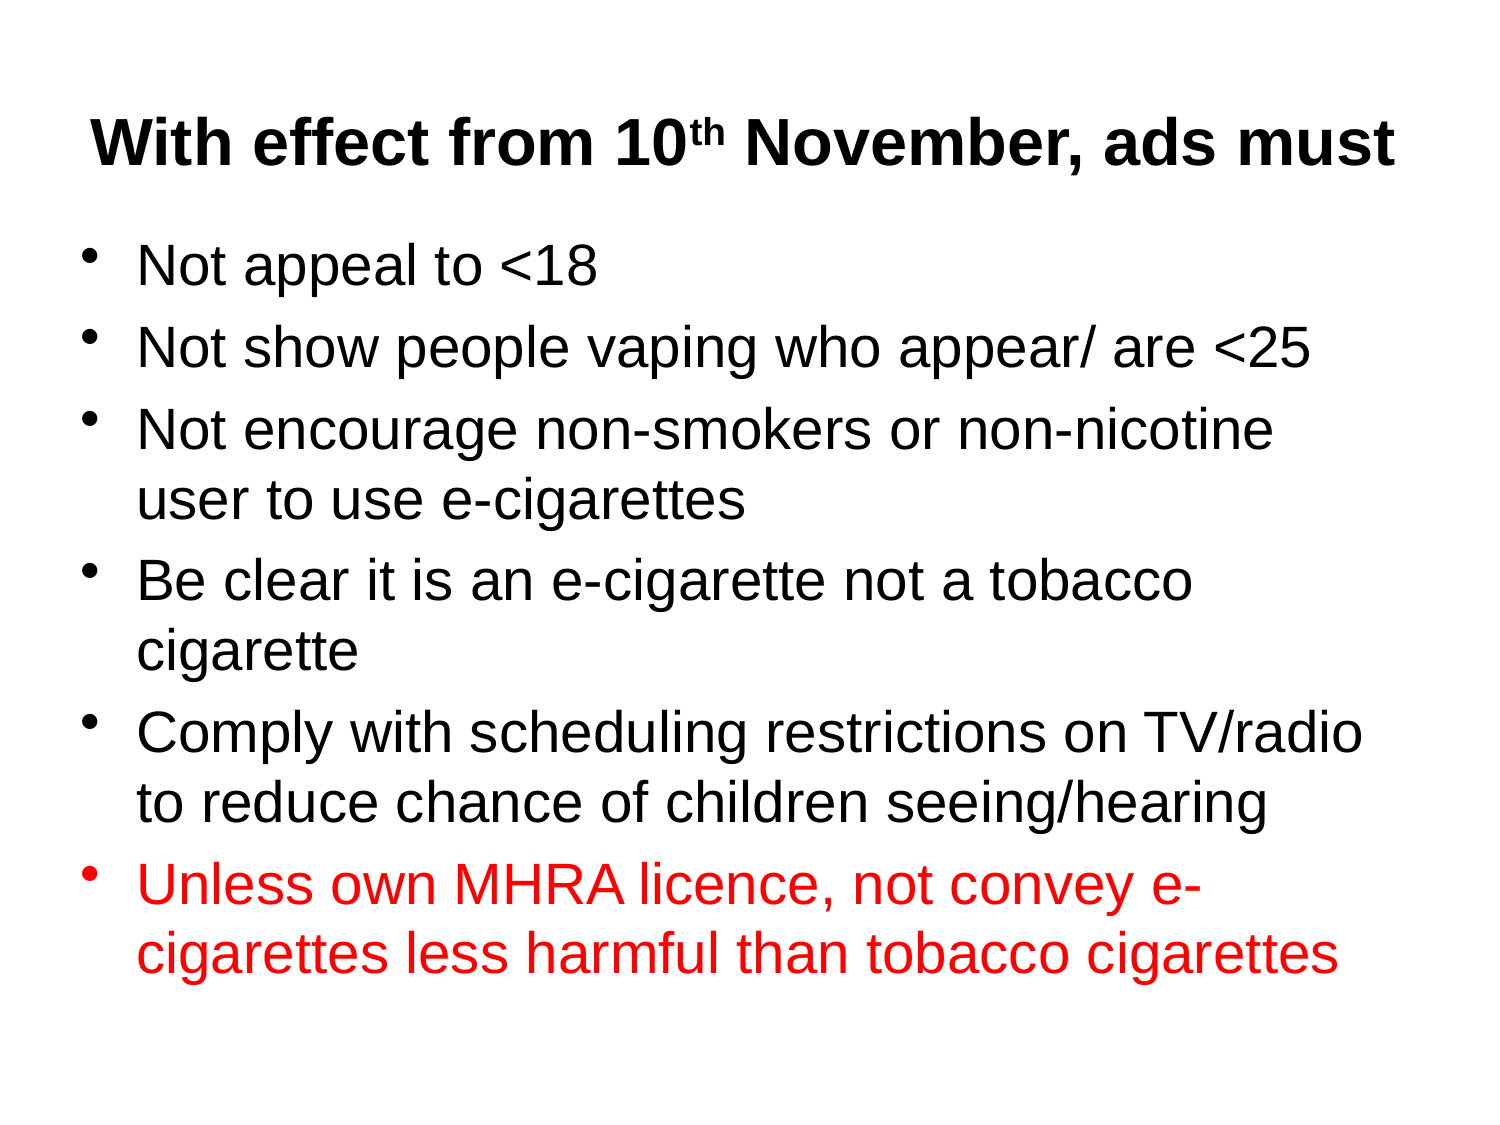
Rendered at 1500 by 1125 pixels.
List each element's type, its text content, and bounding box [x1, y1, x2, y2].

title With effect from 10th November, ads must [75, 45, 1425, 233]
list Not appeal to <18 Not show people vaping who appear/ are <25 Not encourage non-smokers or non-nicotine user to use e-cigarettes Be clear it is an e-cigarette not a tobacco cigarette Comply with scheduling restrictions on TV/radio to reduce chance of children seeing/hearing Unless own MHRA licence, not convey e-cigarettes less harmful than tobacco cigarettes [64, 219, 1415, 963]
